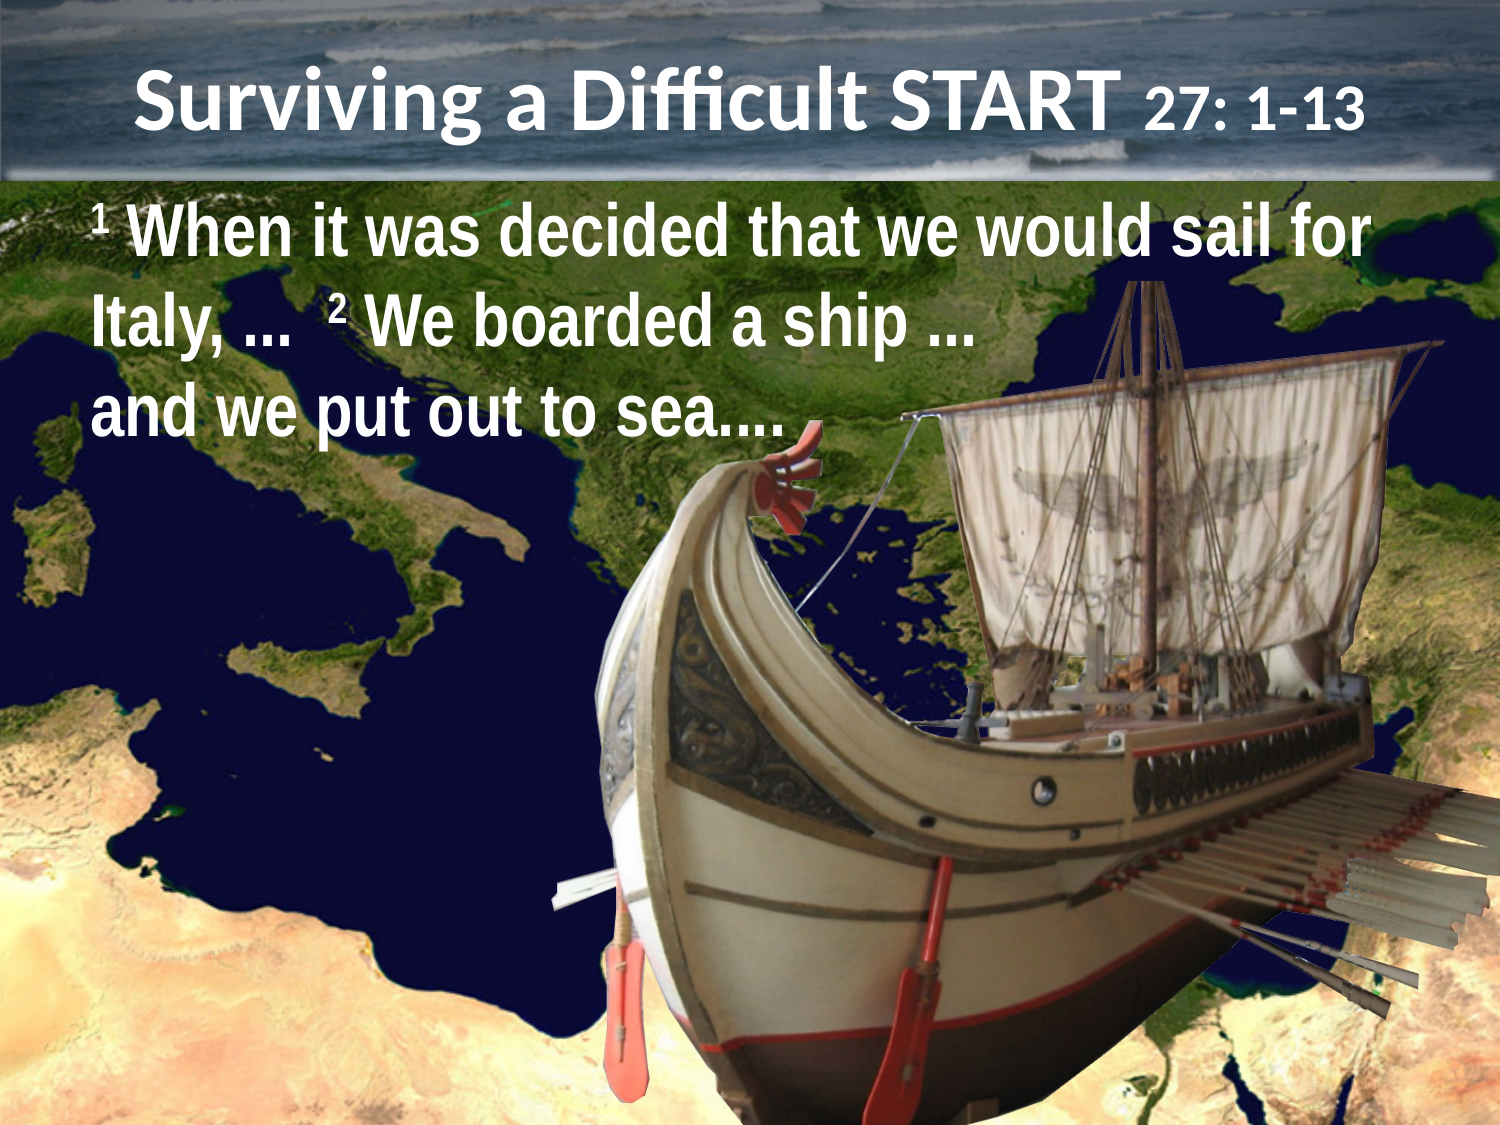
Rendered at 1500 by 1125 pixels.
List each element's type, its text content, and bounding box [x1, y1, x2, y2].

title Surviving a Difficult START 27: 1-13 [75, 0, 1425, 173]
list 1 When it was decided that we would sail for Italy, ... 2 We boarded a ship ... and we put out to sea.... [75, 173, 1425, 180]
picture [0, 0, 1500, 1125]
